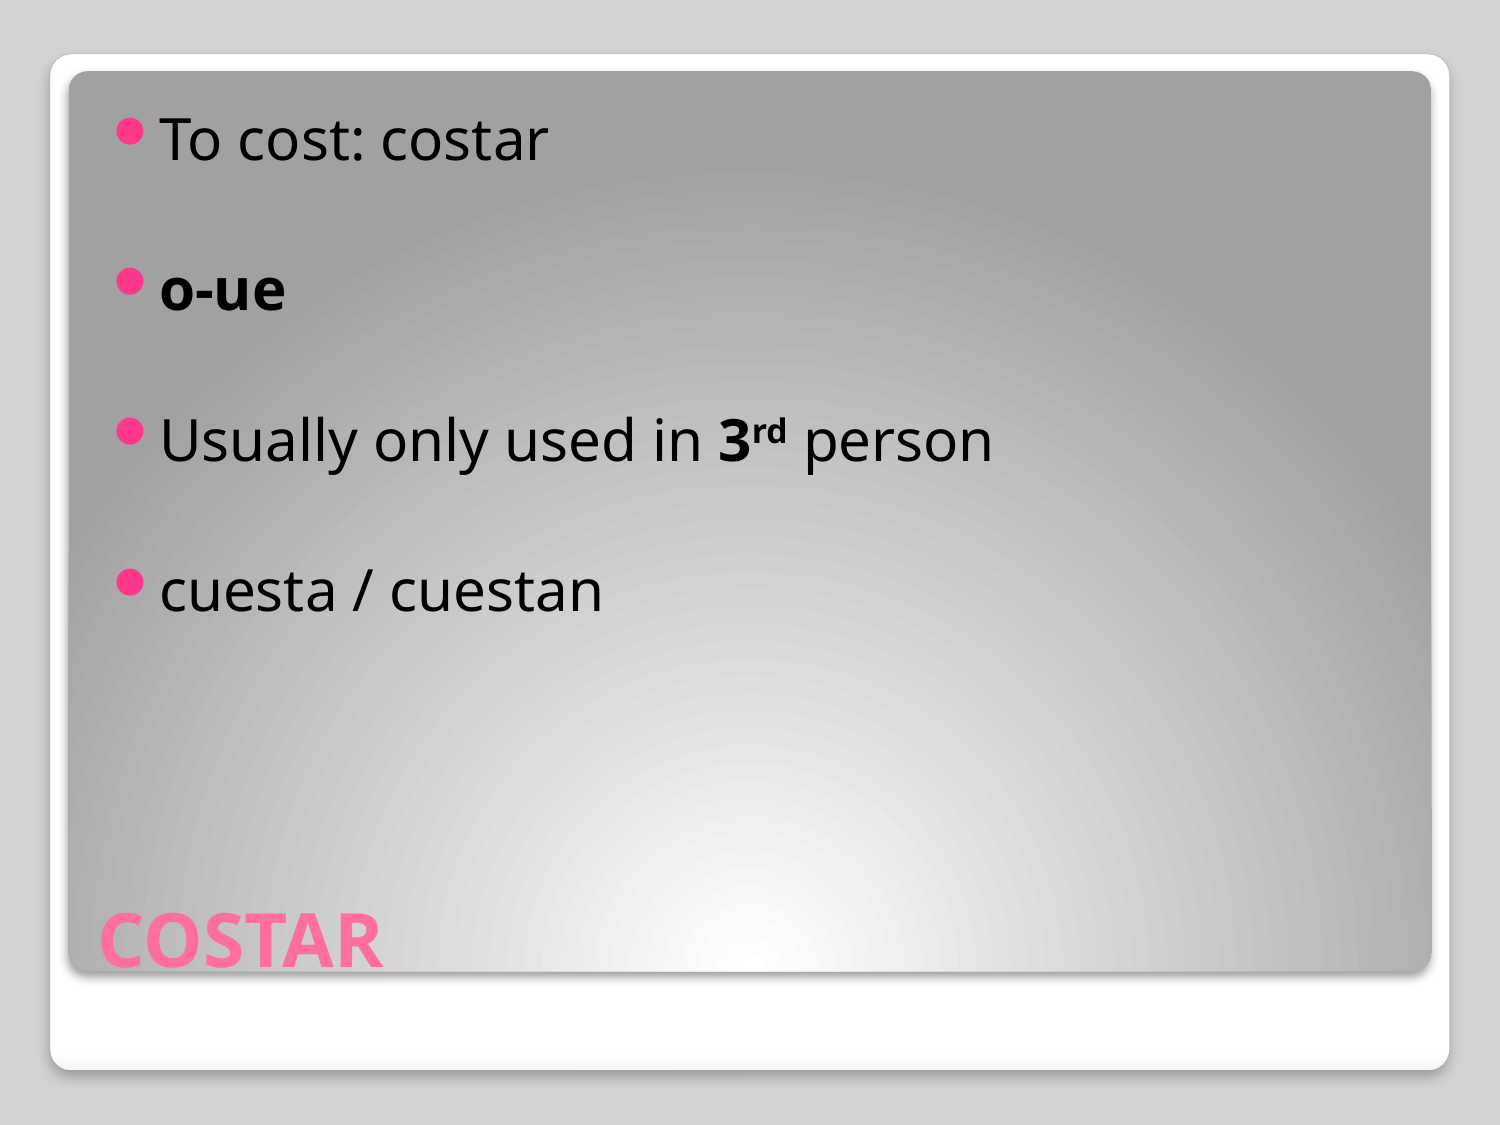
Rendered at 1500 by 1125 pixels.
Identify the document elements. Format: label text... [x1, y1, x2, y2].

list To cost: costar o-ue Usually only used in 3rd person cuesta / cuestan [82, 86, 1425, 774]
title COSTAR [82, 817, 1425, 990]
